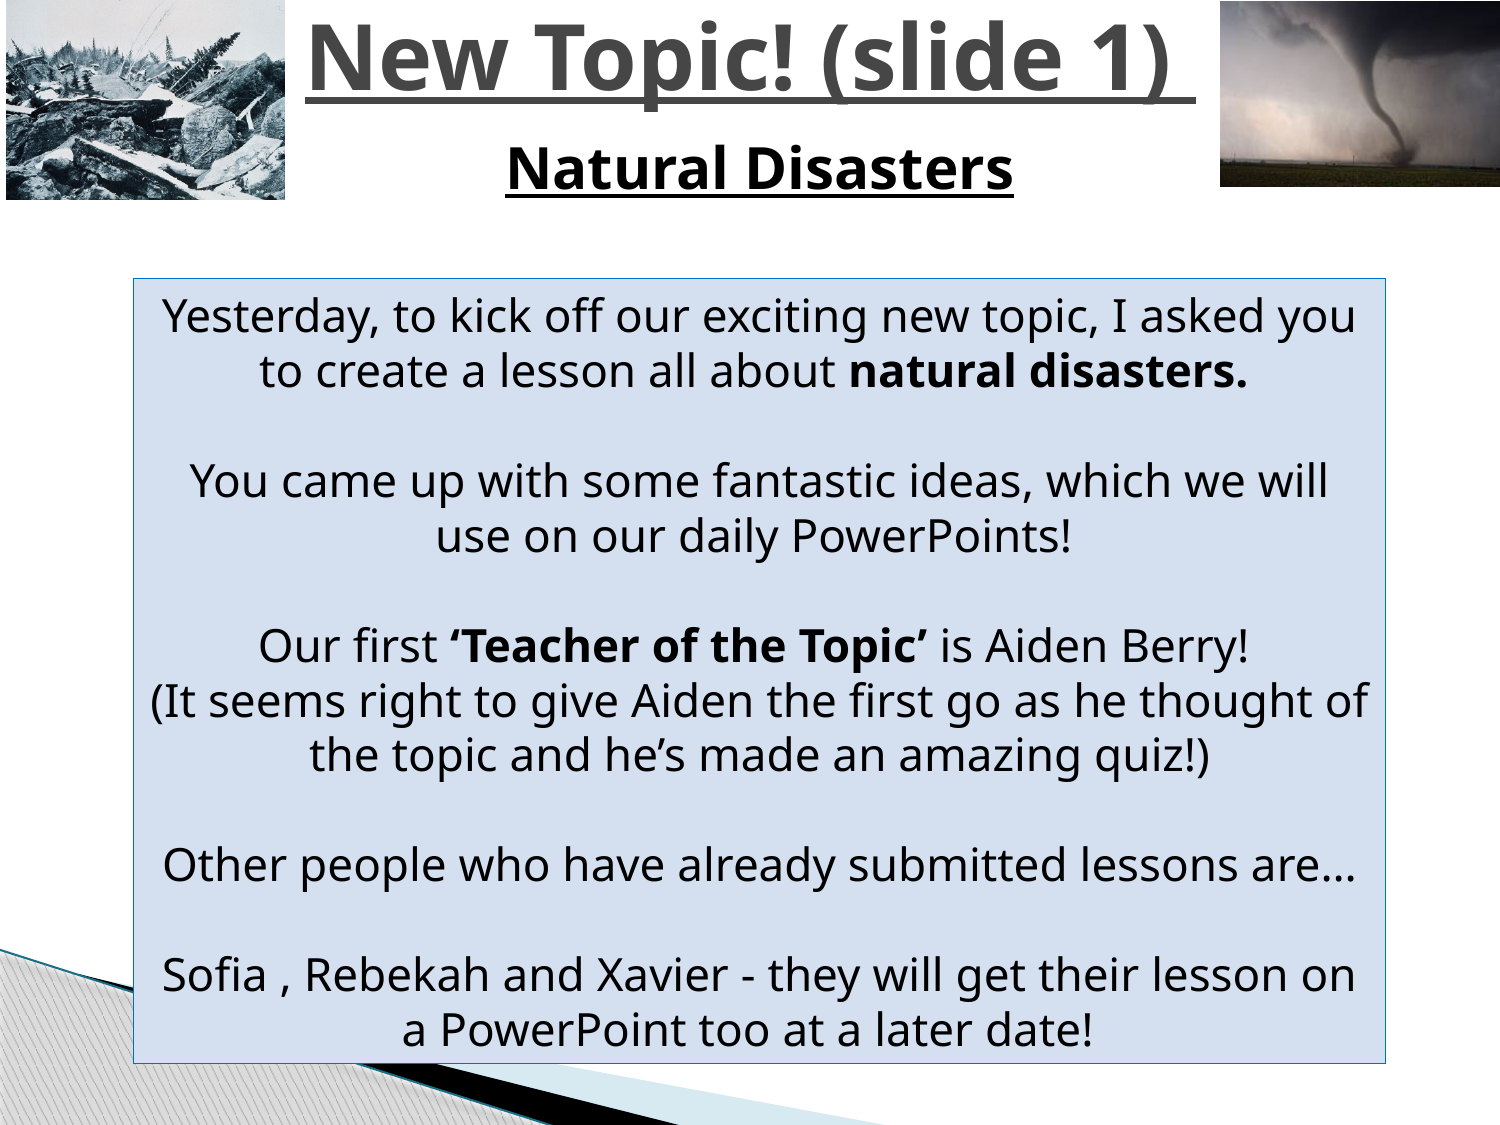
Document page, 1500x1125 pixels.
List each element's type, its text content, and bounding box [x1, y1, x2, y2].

title New Topic! (slide 1) [285, 1, 1220, 106]
text_box Yesterday, to kick off our exciting new topic, I asked you to create a lesson all about natural disasters. You came up with some fantastic ideas, which we will use on our daily PowerPoints! Our first ‘Teacher of the Topic’ is Aiden Berry! (It seems right to give Aiden the first go as he thought of the topic and he’s made an amazing quiz!) Other people who have already submitted lessons are… Sofia , Rebekah and Xavier - they will get their lesson on a PowerPoint too at a later date! [133, 278, 1386, 1064]
picture [1220, 1, 1500, 187]
text_box Natural Disasters [299, 123, 1221, 209]
picture [5, 0, 285, 200]
